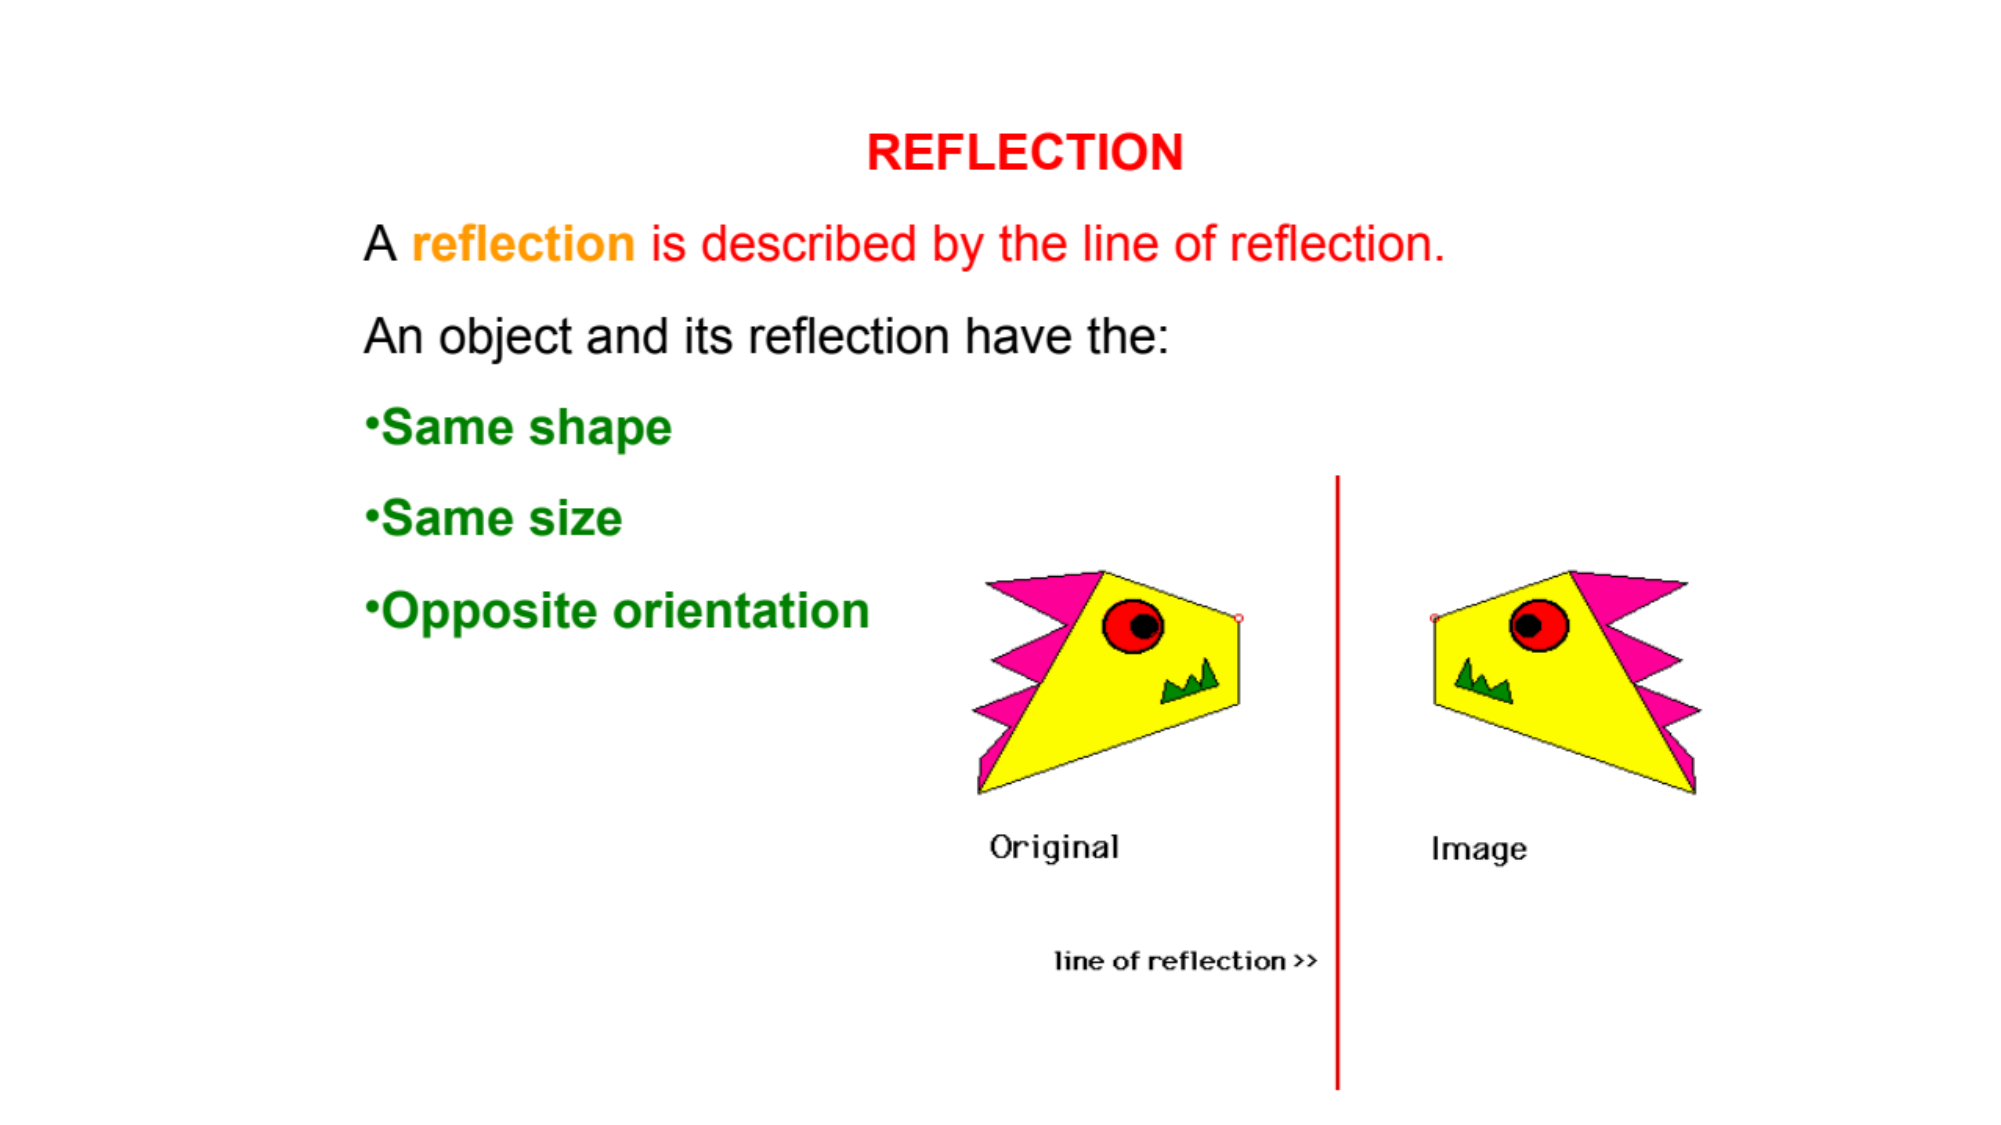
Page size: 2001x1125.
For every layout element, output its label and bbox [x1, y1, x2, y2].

picture [249, 0, 1750, 1125]
